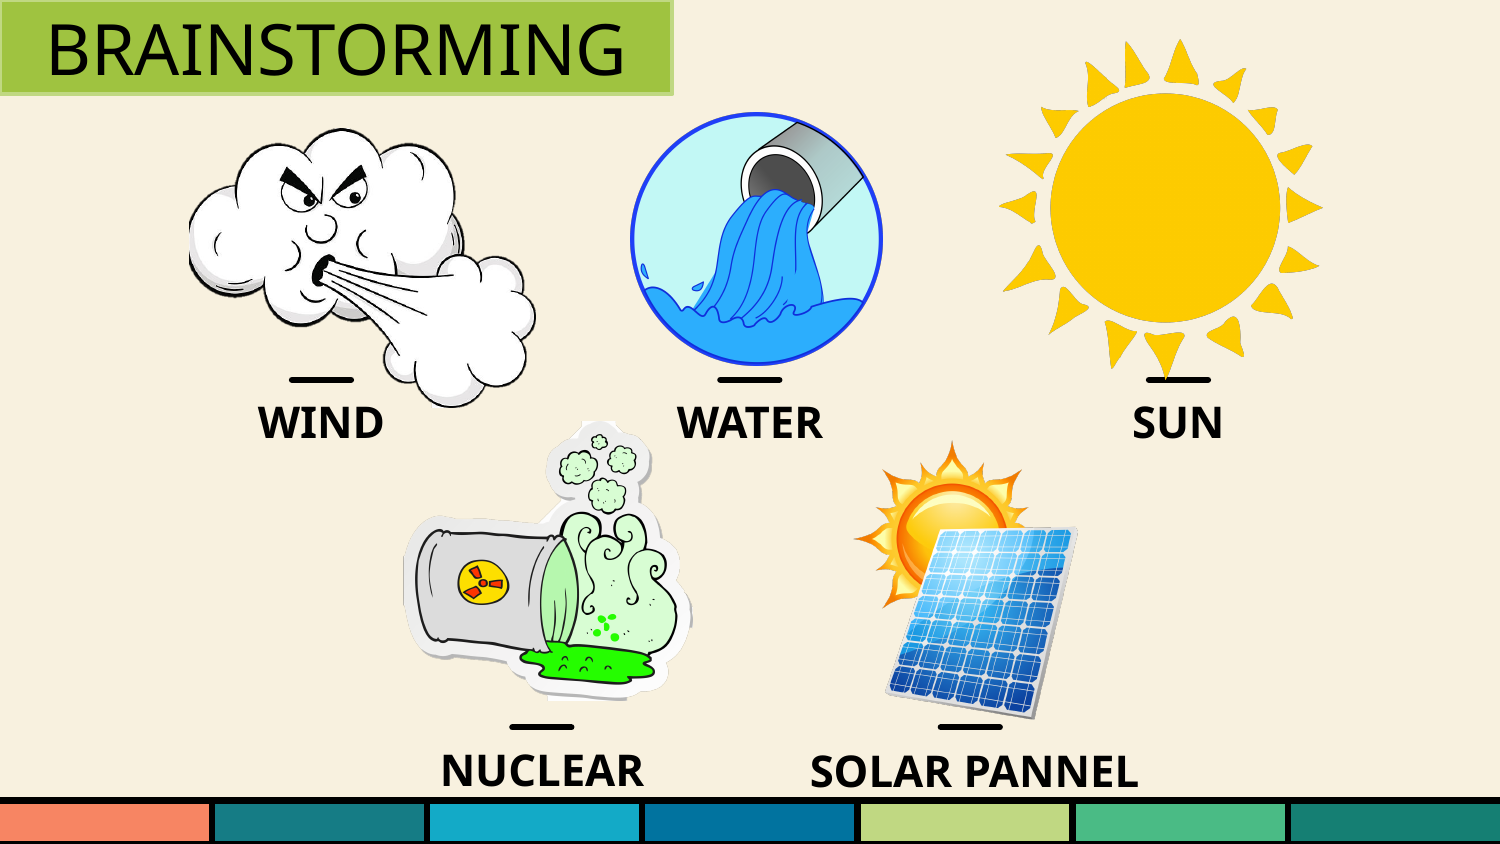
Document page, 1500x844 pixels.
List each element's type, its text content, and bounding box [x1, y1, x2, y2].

title SUN [999, 379, 1357, 451]
picture [401, 421, 693, 702]
title SOLAR PANNEL [766, 728, 1183, 800]
picture [629, 112, 883, 366]
picture [185, 128, 536, 409]
picture [853, 440, 1079, 720]
picture [999, 39, 1323, 381]
title NUCLEAR [363, 727, 721, 798]
title BRAINSTORMING [0, 0, 674, 96]
title WATER [571, 379, 929, 451]
title WIND [143, 379, 500, 451]
